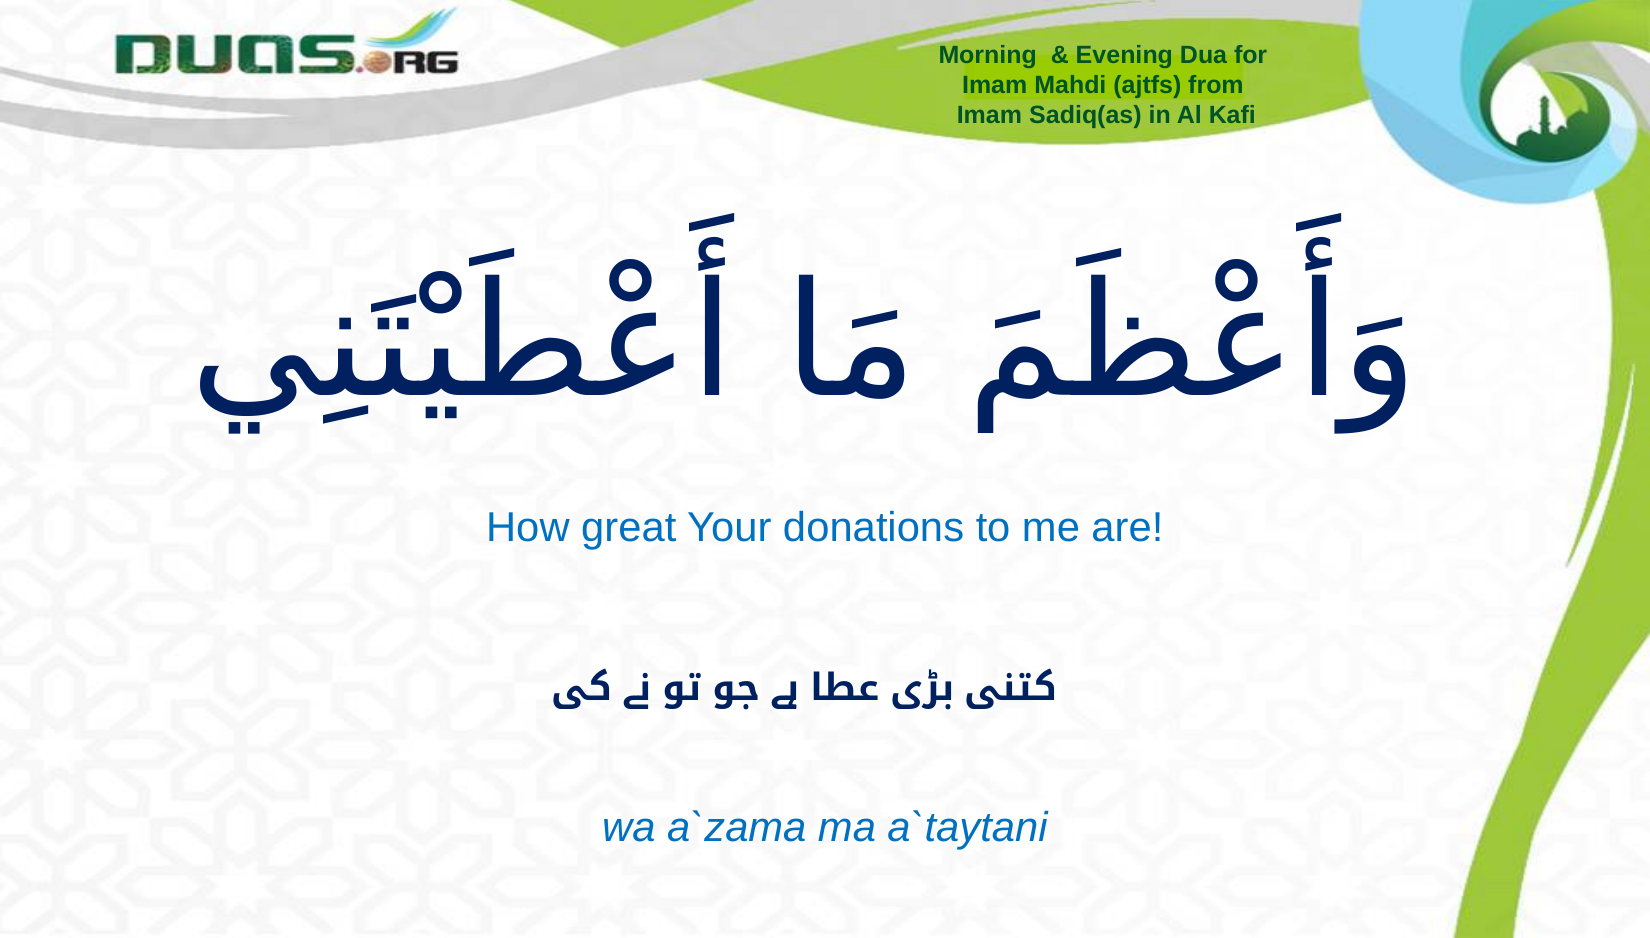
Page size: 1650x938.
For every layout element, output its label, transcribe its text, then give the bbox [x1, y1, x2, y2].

picture [0, 0, 1650, 938]
title وَأَعْظَمَ مَا أَعْطَيْتَنِي [113, 257, 1496, 459]
text_box Morning & Evening Dua for Imam Mahdi (ajtfs) from Imam Sadiq(as) in Al Kafi [923, 31, 1290, 137]
text_box wa a`zama ma a`taytani [237, 793, 1413, 867]
subtitle How great Your donations to me are! [142, 493, 1508, 733]
text_box کتنی بڑی عطا ہے جو تو نے کی [536, 652, 1073, 716]
